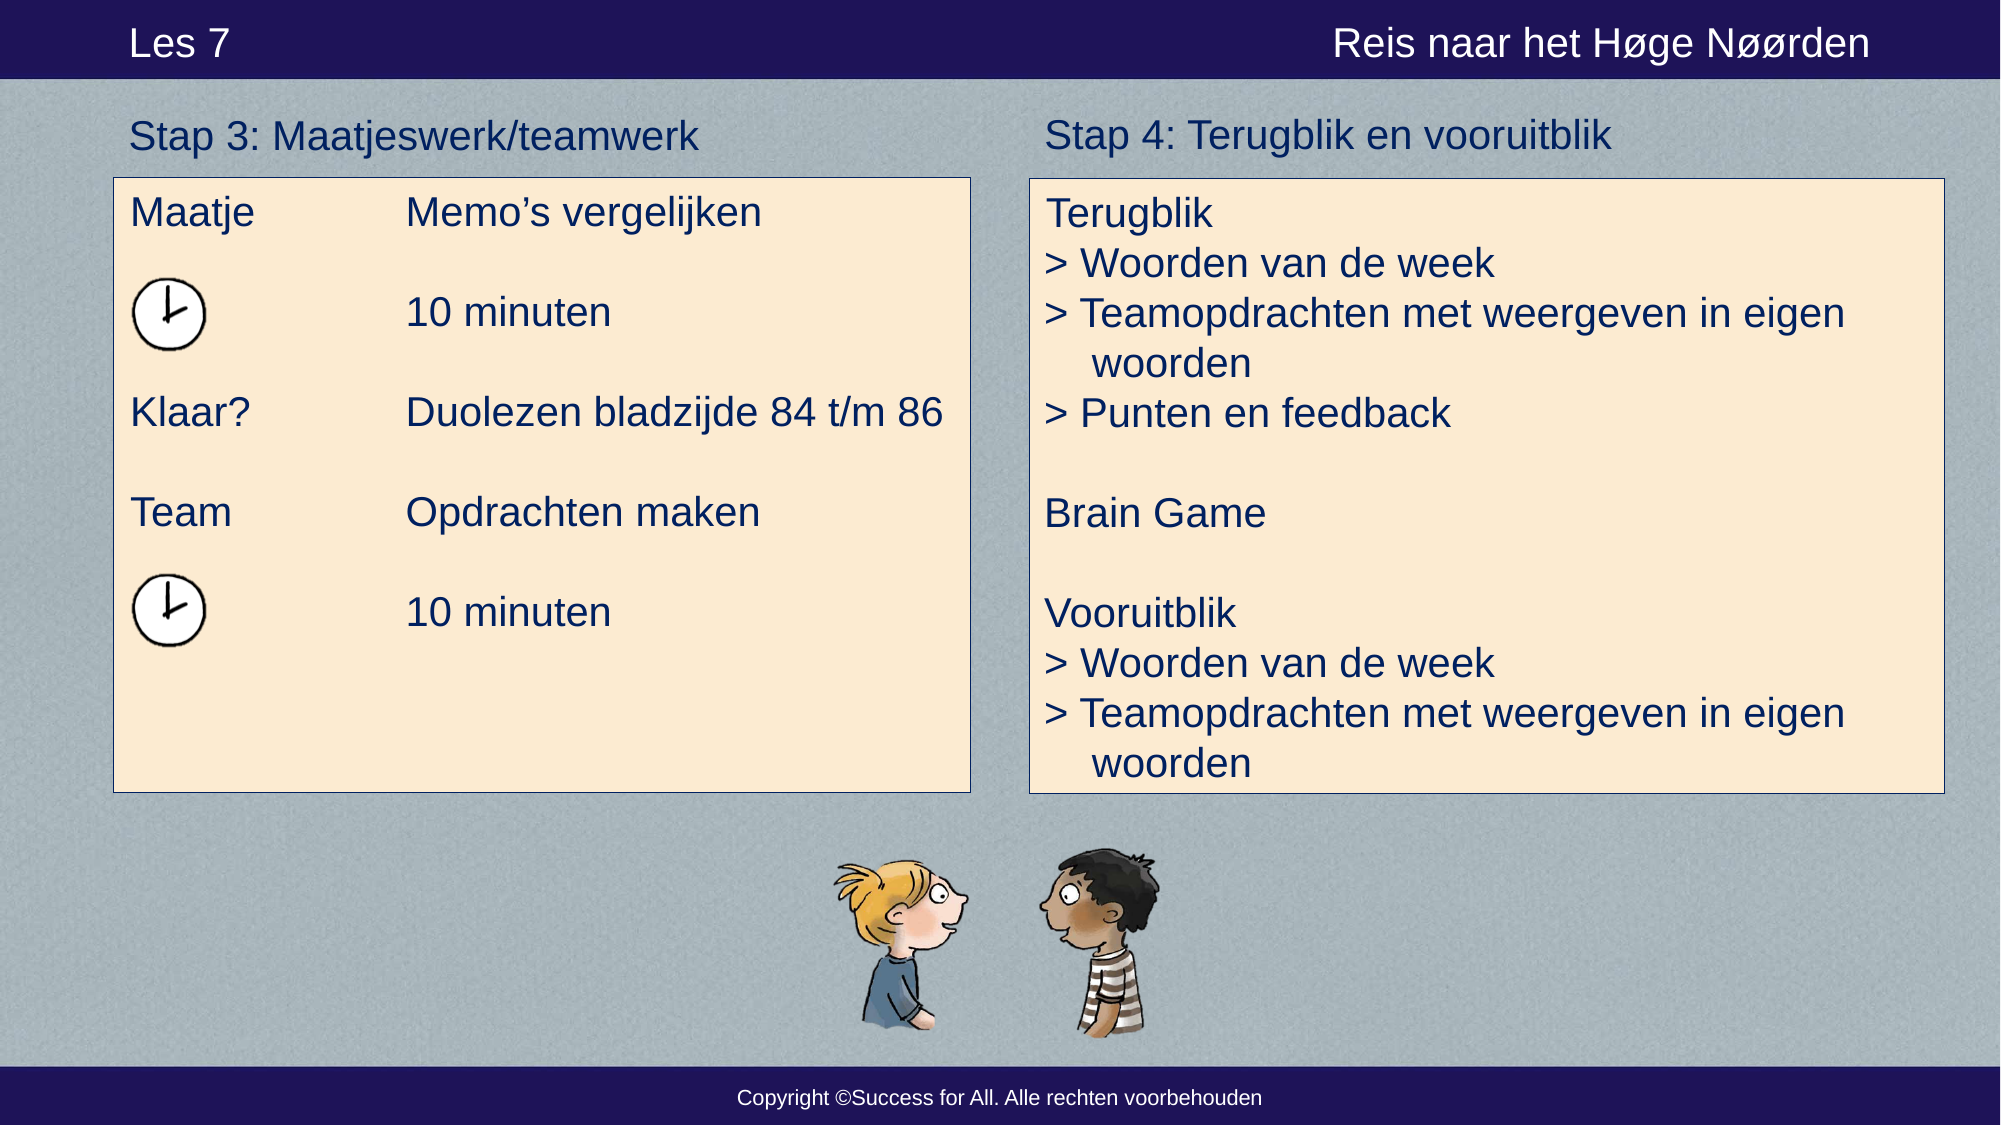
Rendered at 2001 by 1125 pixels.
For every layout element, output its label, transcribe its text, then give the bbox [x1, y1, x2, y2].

text_box Terugblik > Woorden van de week > Teamopdrachten met weergeven in eigen woorden > Punten en feedback Brain Game Vooruitblik > Woorden van de week > Teamopdrachten met weergeven in eigen woorden [1029, 178, 1945, 794]
text_box Les 7 [114, 8, 354, 73]
picture [0, 0, 2001, 1125]
text_box Maatje Memo’s vergelijken 10 minuten Klaar? Duolezen bladzijde 84 t/m 86 Team Opdrachten maken 10 minuten [113, 177, 971, 793]
text_box Stap 3: Maatjeswerk/teamwerk [114, 101, 907, 167]
text_box Reis naar het Høge Nøørden [999, 8, 1886, 73]
text_box Copyright ©Success for All. Alle rechten voorbehouden [0, 1076, 2000, 1125]
text_box Stap 4: Terugblik en vooruitblik [1029, 100, 1822, 166]
